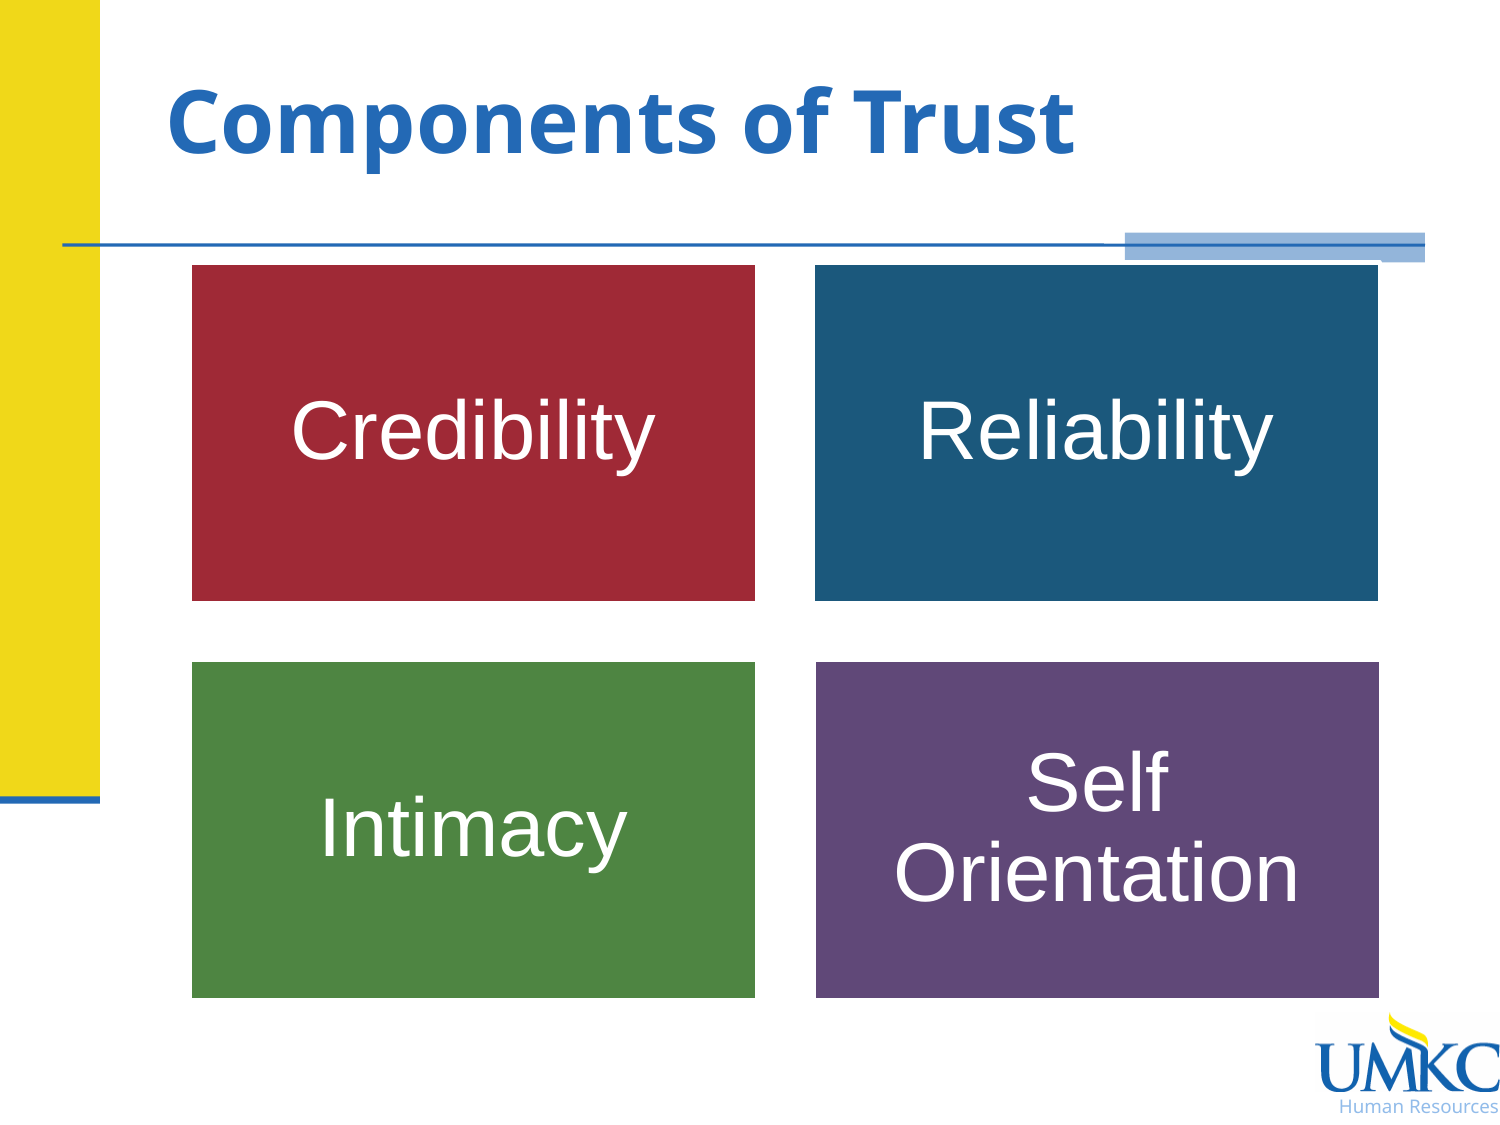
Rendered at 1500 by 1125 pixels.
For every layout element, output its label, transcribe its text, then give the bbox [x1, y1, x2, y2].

title Components of Trust [150, 24, 1425, 213]
picture [1315, 1012, 1500, 1092]
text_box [145, 262, 1426, 1001]
